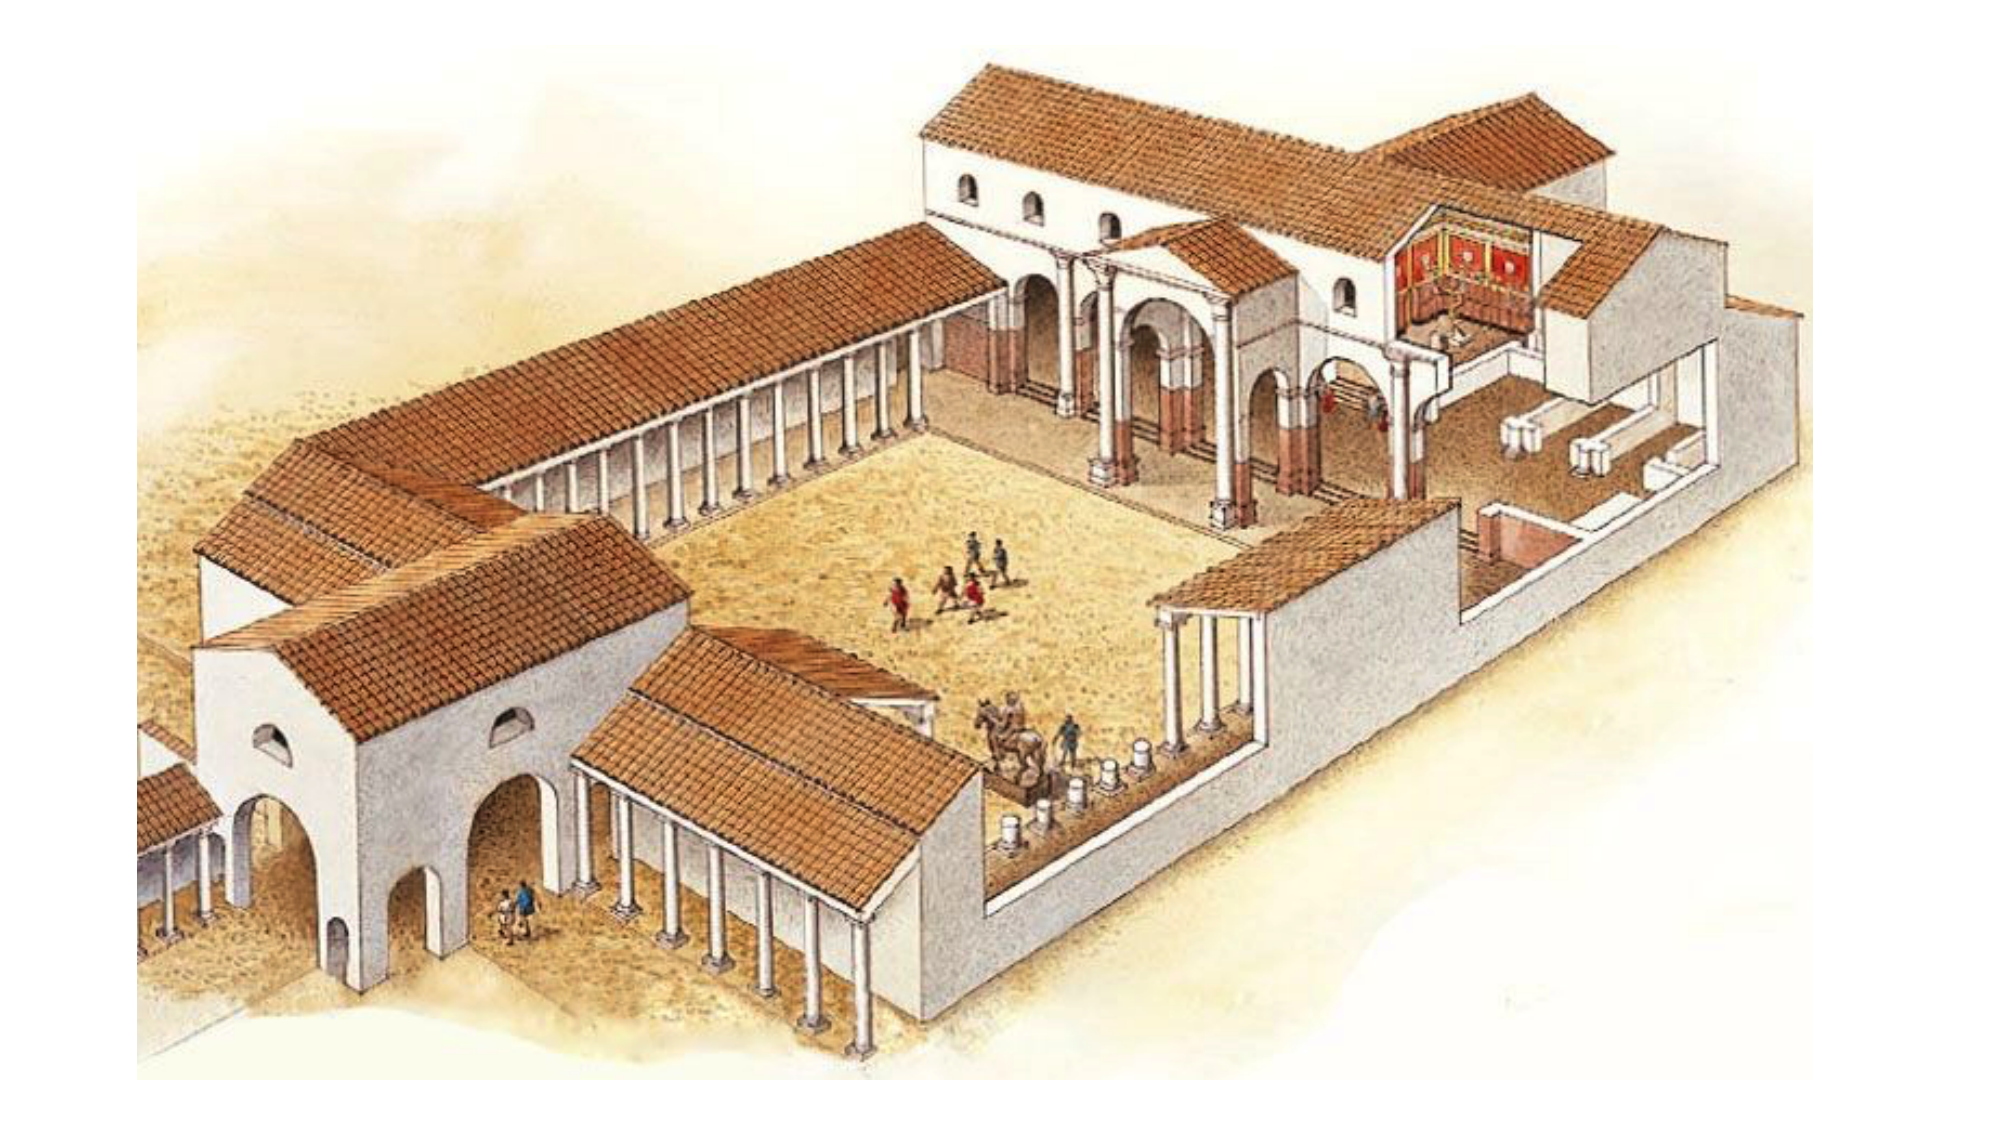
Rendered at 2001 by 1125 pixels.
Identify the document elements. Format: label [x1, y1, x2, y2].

list [137, 45, 1813, 1080]
